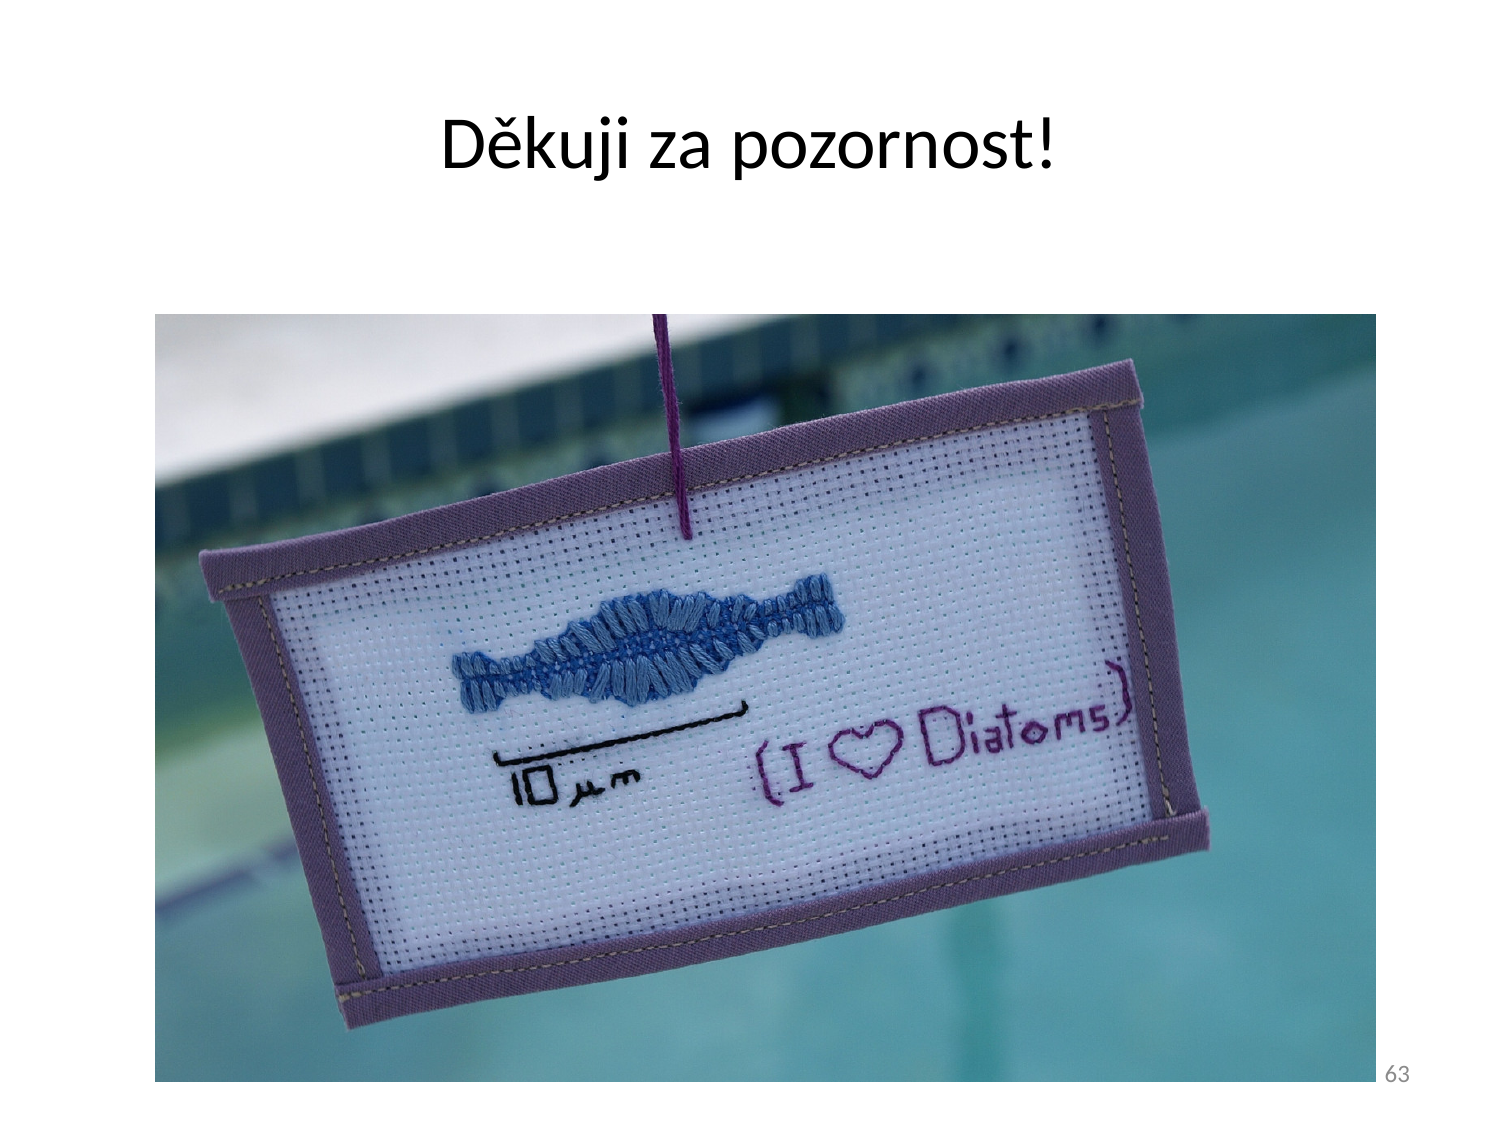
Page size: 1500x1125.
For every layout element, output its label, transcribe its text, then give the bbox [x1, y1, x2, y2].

title Děkuji za pozornost! [75, 45, 1425, 233]
picture [155, 314, 1377, 1083]
slide_number 63 [1074, 1042, 1425, 1103]
